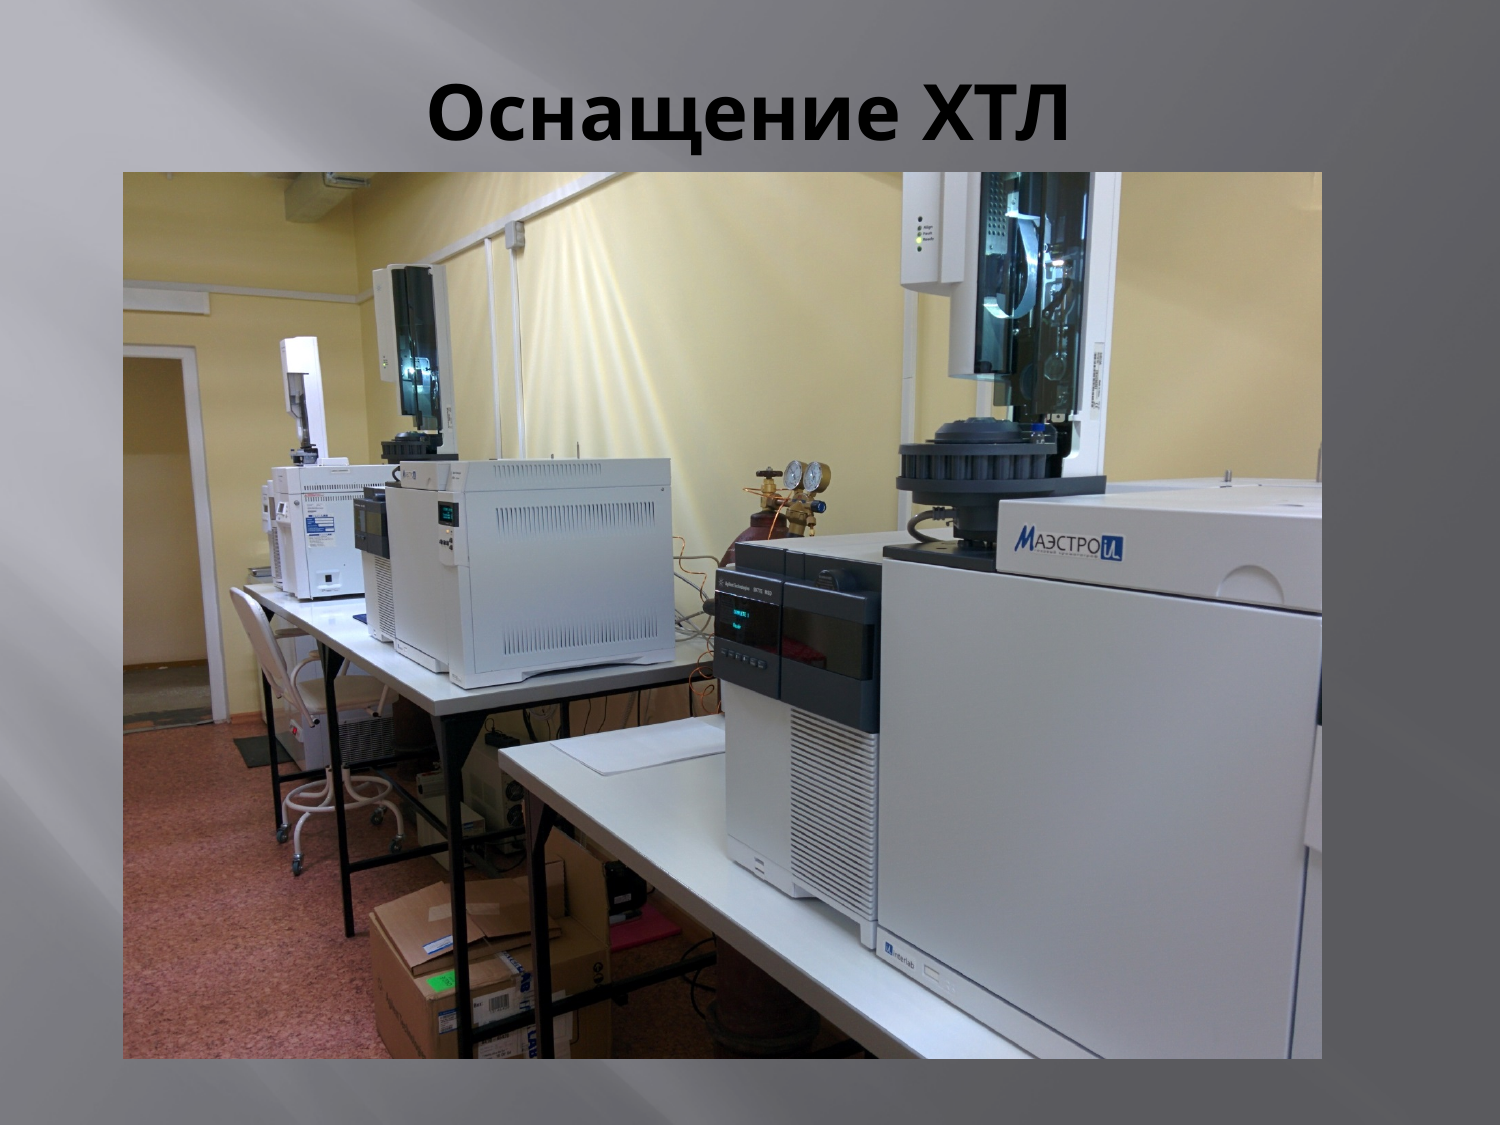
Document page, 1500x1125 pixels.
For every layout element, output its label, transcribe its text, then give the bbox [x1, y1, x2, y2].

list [123, 172, 1322, 1059]
title Оснащение ХТЛ [88, 54, 1431, 164]
